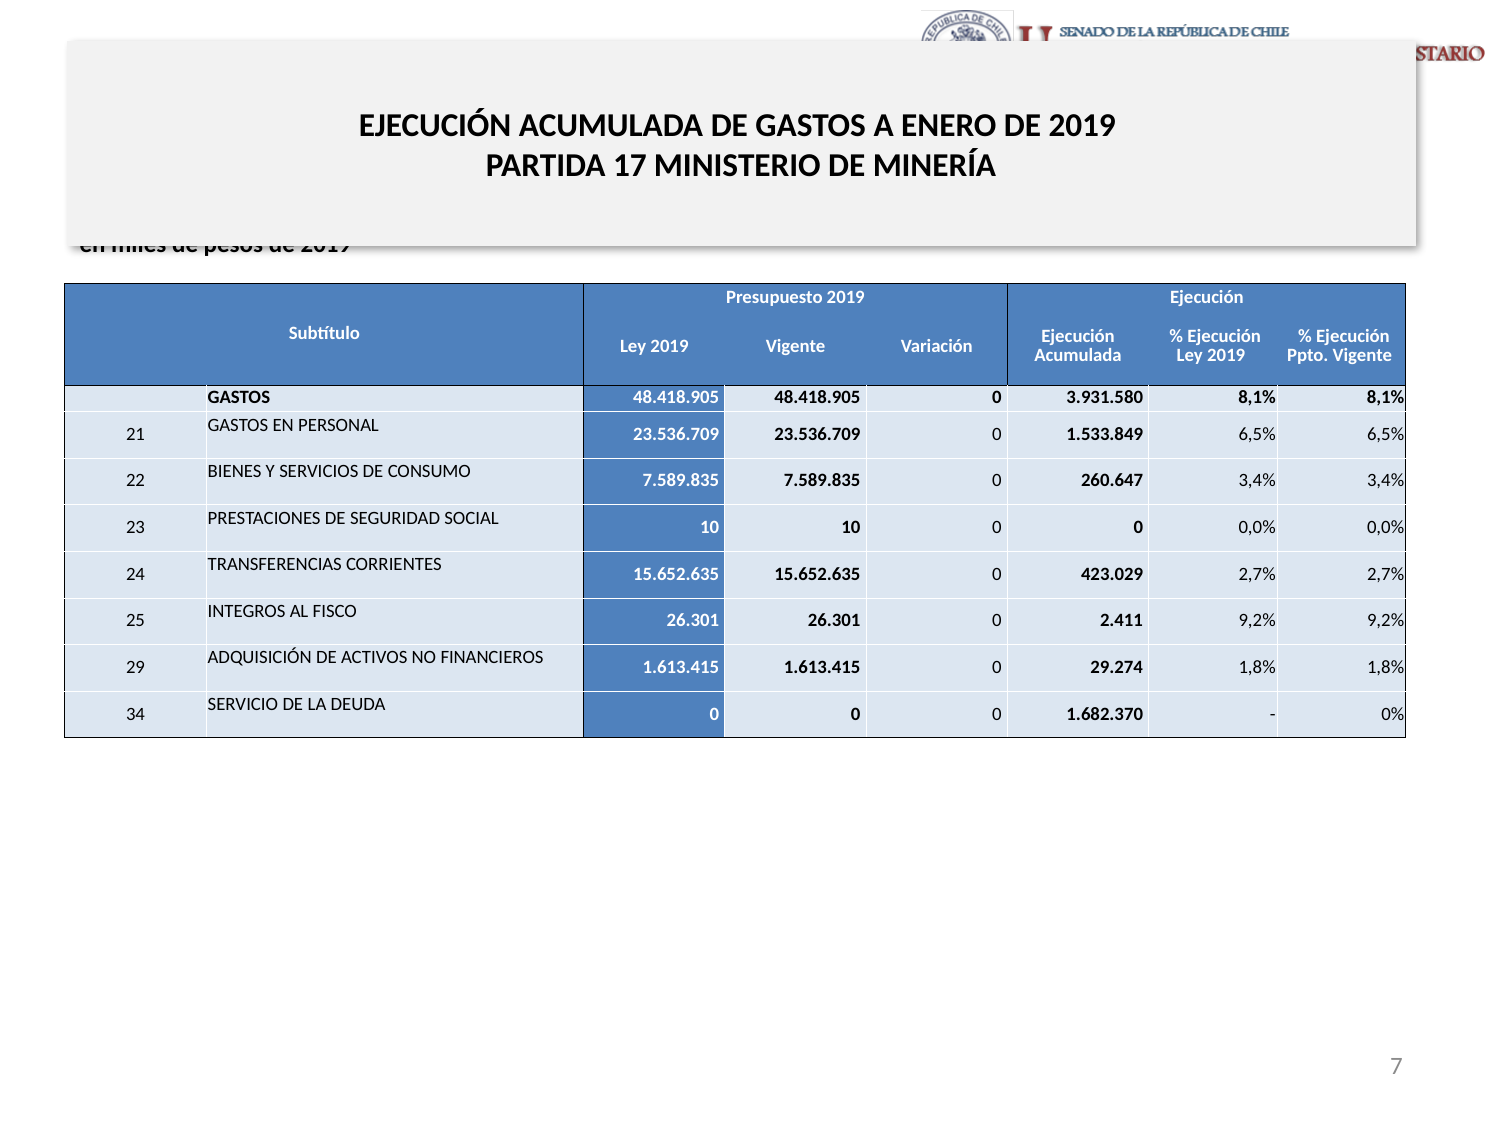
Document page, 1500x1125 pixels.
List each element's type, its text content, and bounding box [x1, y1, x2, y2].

table_cell 0 [867, 552, 1007, 598]
table_cell 10 [725, 505, 866, 551]
table_cell 21 [65, 412, 206, 458]
table_cell 0 [725, 692, 866, 737]
table_cell 0,0% [1278, 505, 1405, 551]
table_cell 48.418.905 [725, 386, 866, 411]
table_cell 0 [867, 412, 1007, 458]
table_cell 15.652.635 [584, 552, 724, 598]
table_cell ADQUISICIÓN DE ACTIVOS NO FINANCIEROS [207, 645, 583, 691]
table_cell 23 [65, 505, 206, 551]
table_cell 0 [867, 692, 1007, 737]
table_header Subtítulo [65, 284, 583, 385]
table_cell 0 [867, 505, 1007, 551]
table_cell 423.029 [1008, 552, 1148, 598]
table_cell 8,1% [1278, 386, 1405, 411]
table_cell Variación [866, 309, 1007, 385]
slide_number 7 [1067, 1035, 1418, 1095]
table_cell 23.536.709 [725, 412, 866, 458]
table_cell 0,0% [1149, 505, 1277, 551]
table_cell 1.682.370 [1008, 692, 1148, 737]
table_cell 8,1% [1149, 386, 1277, 411]
table_cell 15.652.635 [725, 552, 866, 598]
table_cell 0% [1278, 692, 1405, 737]
table_cell 7.589.835 [725, 459, 866, 504]
table_cell 0 [867, 645, 1007, 691]
table_cell 9,2% [1278, 599, 1405, 644]
table_cell 0 [867, 386, 1007, 411]
table_header Presupuesto 2019 [584, 284, 1007, 309]
table_cell 22 [65, 459, 206, 504]
table_cell 3,4% [1149, 459, 1277, 504]
table_cell 24 [65, 552, 206, 598]
table_cell 1.533.849 [1008, 412, 1148, 458]
table_cell [65, 386, 206, 411]
table_header Ejecución [1008, 284, 1405, 309]
table_cell 2,7% [1149, 552, 1277, 598]
picture [921, 0, 1500, 113]
table_cell TRANSFERENCIAS CORRIENTES [207, 552, 583, 598]
table_cell 26.301 [584, 599, 724, 644]
table_cell 0 [867, 599, 1007, 644]
table_cell 2.411 [1008, 599, 1148, 644]
table_cell % Ejecución Ppto. Vigente [1277, 309, 1405, 385]
table_cell BIENES Y SERVICIOS DE CONSUMO [207, 459, 583, 504]
table_cell PRESTACIONES DE SEGURIDAD SOCIAL [207, 505, 583, 551]
table_cell 23.536.709 [584, 412, 724, 458]
table_cell 1,8% [1149, 645, 1277, 691]
table_cell 260.647 [1008, 459, 1148, 504]
title EJECUCIÓN ACUMULADA DE GASTOS A ENERO DE 2019 PARTIDA 17 MINISTERIO DE MINERÍA [67, 41, 1415, 246]
table_cell 3,4% [1278, 459, 1405, 504]
table_cell 25 [65, 599, 206, 644]
table_cell 29 [65, 645, 206, 691]
table_cell 6,5% [1149, 412, 1277, 458]
table_cell 29.274 [1008, 645, 1148, 691]
table_cell 0 [1008, 505, 1148, 551]
table_cell SERVICIO DE LA DEUDA [207, 692, 583, 737]
text_box en miles de pesos de 2019 [64, 219, 1295, 283]
table_cell GASTOS [207, 386, 583, 411]
table_cell 0 [584, 692, 724, 737]
table_cell - [1149, 692, 1277, 737]
table_cell 1,8% [1278, 645, 1405, 691]
table_cell 7.589.835 [584, 459, 724, 504]
table_cell Ejecución Acumulada [1008, 309, 1149, 385]
table_cell 2,7% [1278, 552, 1405, 598]
table_cell 1.613.415 [584, 645, 724, 691]
table_cell 26.301 [725, 599, 866, 644]
table_cell 6,5% [1278, 412, 1405, 458]
table_cell 3.931.580 [1008, 386, 1148, 411]
table_cell 1.613.415 [725, 645, 866, 691]
table_cell % Ejecución Ley 2019 [1149, 309, 1277, 385]
table_cell INTEGROS AL FISCO [207, 599, 583, 644]
table_cell 10 [584, 505, 724, 551]
table_cell GASTOS EN PERSONAL [207, 412, 583, 458]
table_cell Vigente [725, 309, 866, 385]
table_cell 9,2% [1149, 599, 1277, 644]
table_cell 48.418.905 [584, 386, 724, 411]
table_cell 0 [867, 459, 1007, 504]
table_cell 34 [65, 692, 206, 737]
table_cell Ley 2019 [584, 309, 725, 385]
